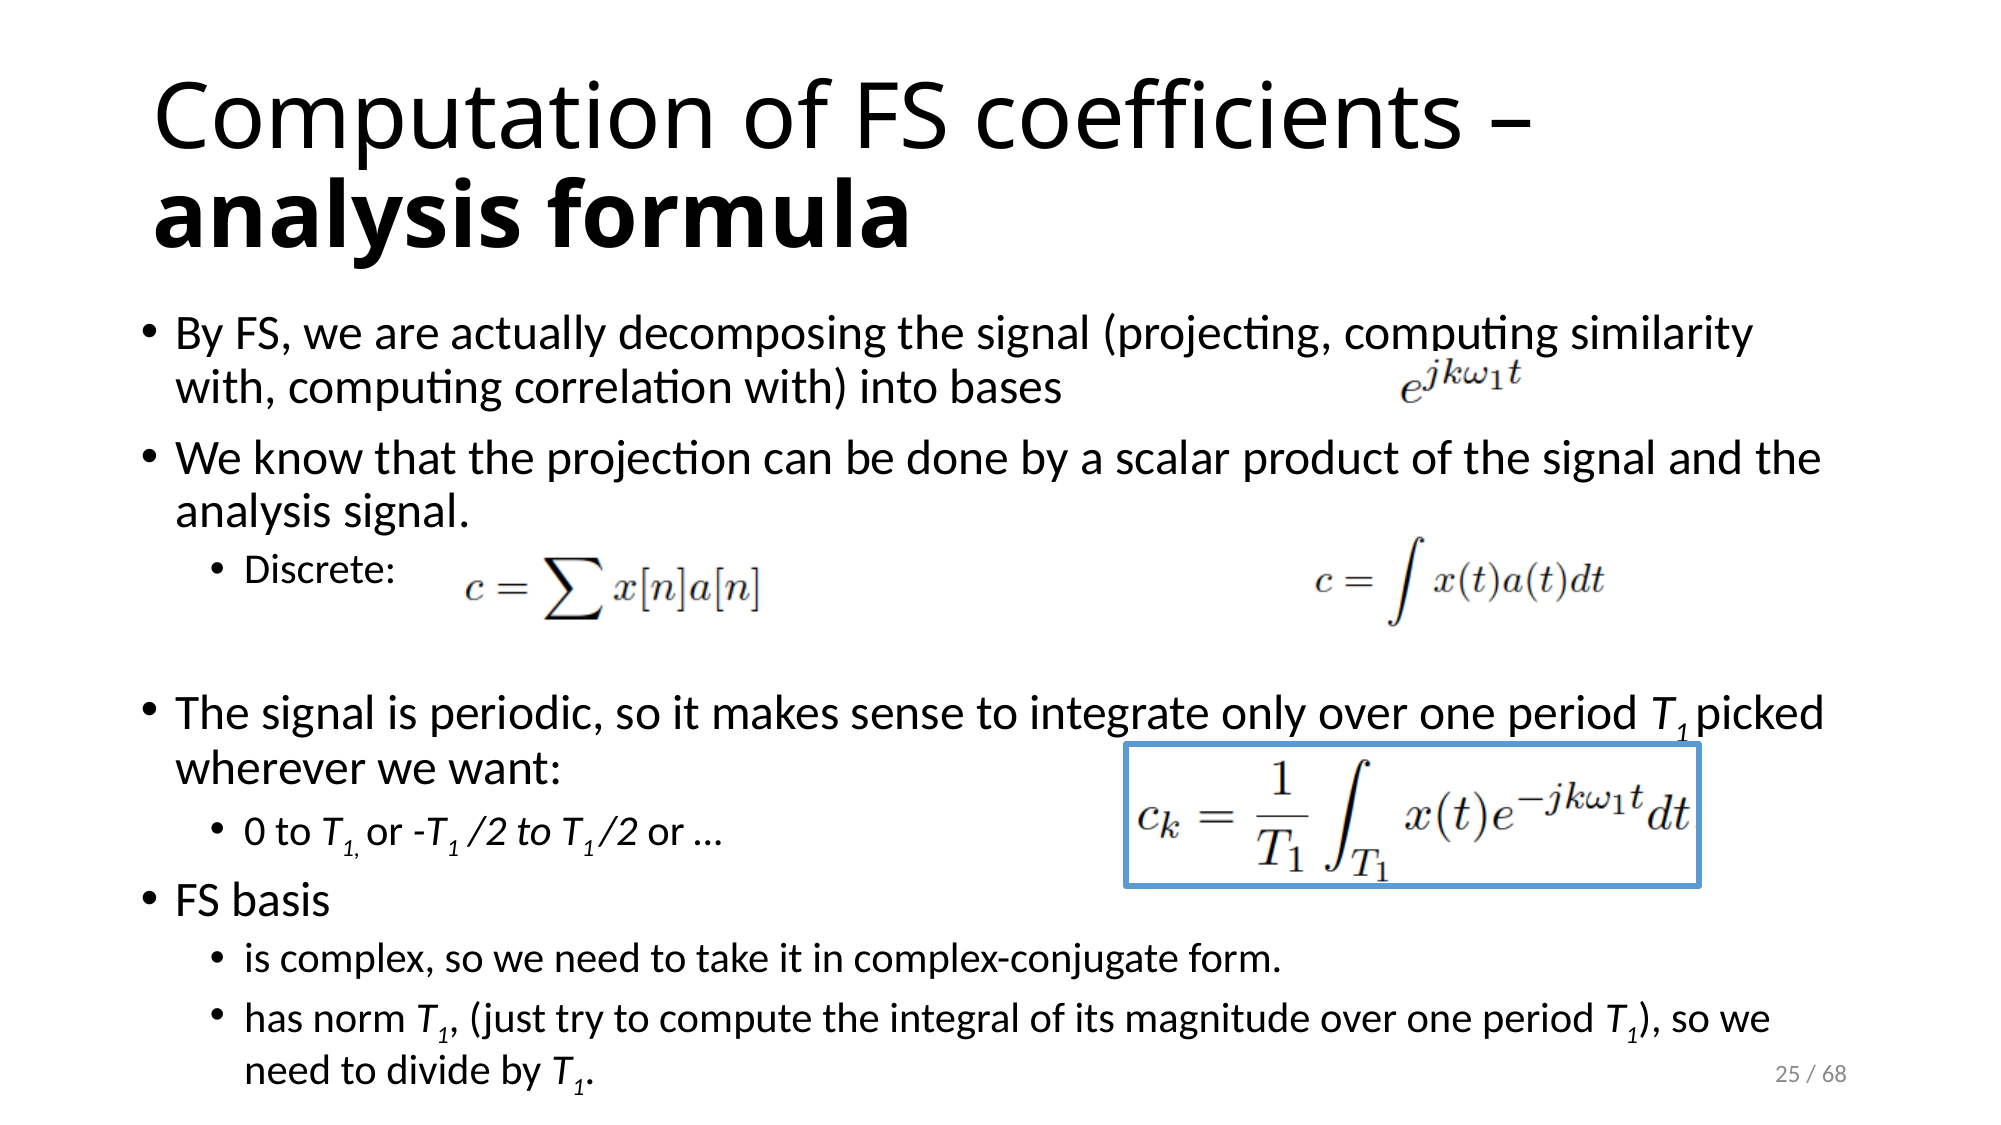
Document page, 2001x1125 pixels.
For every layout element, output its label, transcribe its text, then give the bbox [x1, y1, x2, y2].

picture [1129, 747, 1696, 884]
picture [444, 550, 774, 629]
slide_number 25 / 68 [1412, 1042, 1863, 1103]
list By FS, we are actually decomposing the signal (projecting, computing similarity with, computing correlation with) into bases We know that the projection can be done by a scalar product of the signal and the analysis signal. Discrete: Continuous: The signal is periodic, so it makes sense to integrate only over one period T1 picked wherever we want: 0 to T1, or -T1 /2 to T1 /2 or … FS basis is complex, so we need to take it in complex-conjugate form. has norm T1, (just try to compute the integral of its magnitude over one period T1), so we need to divide by T1. [125, 299, 1851, 1103]
title Computation of FS coefficients – analysis formula [137, 59, 1863, 278]
picture [1307, 525, 1615, 634]
picture [1392, 350, 1529, 412]
